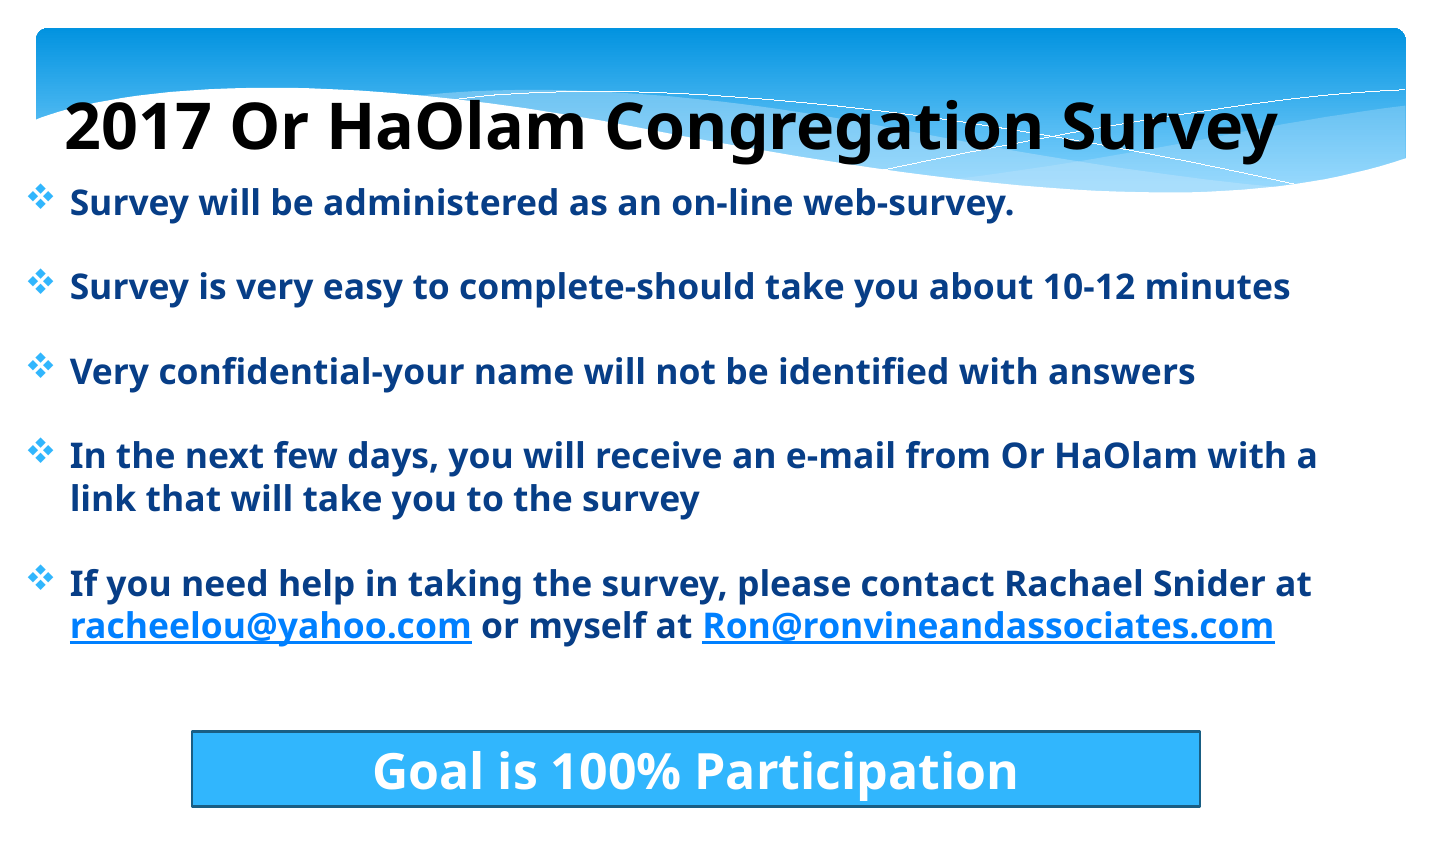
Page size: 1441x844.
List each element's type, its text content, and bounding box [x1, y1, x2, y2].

text_box Survey will be administered as an on-line web-survey. Survey is very easy to complete-should take you about 10-12 minutes Very confidential-your name will not be identified with answers In the next few days, you will receive an e-mail from Or HaOlam with a link that will take you to the survey If you need help in taking the survey, please contact Rachael Snider at racheelou@yahoo.com or myself at Ron@ronvineandassociates.com [11, 173, 1356, 671]
text_box Goal is 100% Participation [191, 730, 1201, 808]
text_box 6 [628, 808, 812, 814]
text_box 2017 Or HaOlam Congregation Survey [47, 86, 1296, 162]
